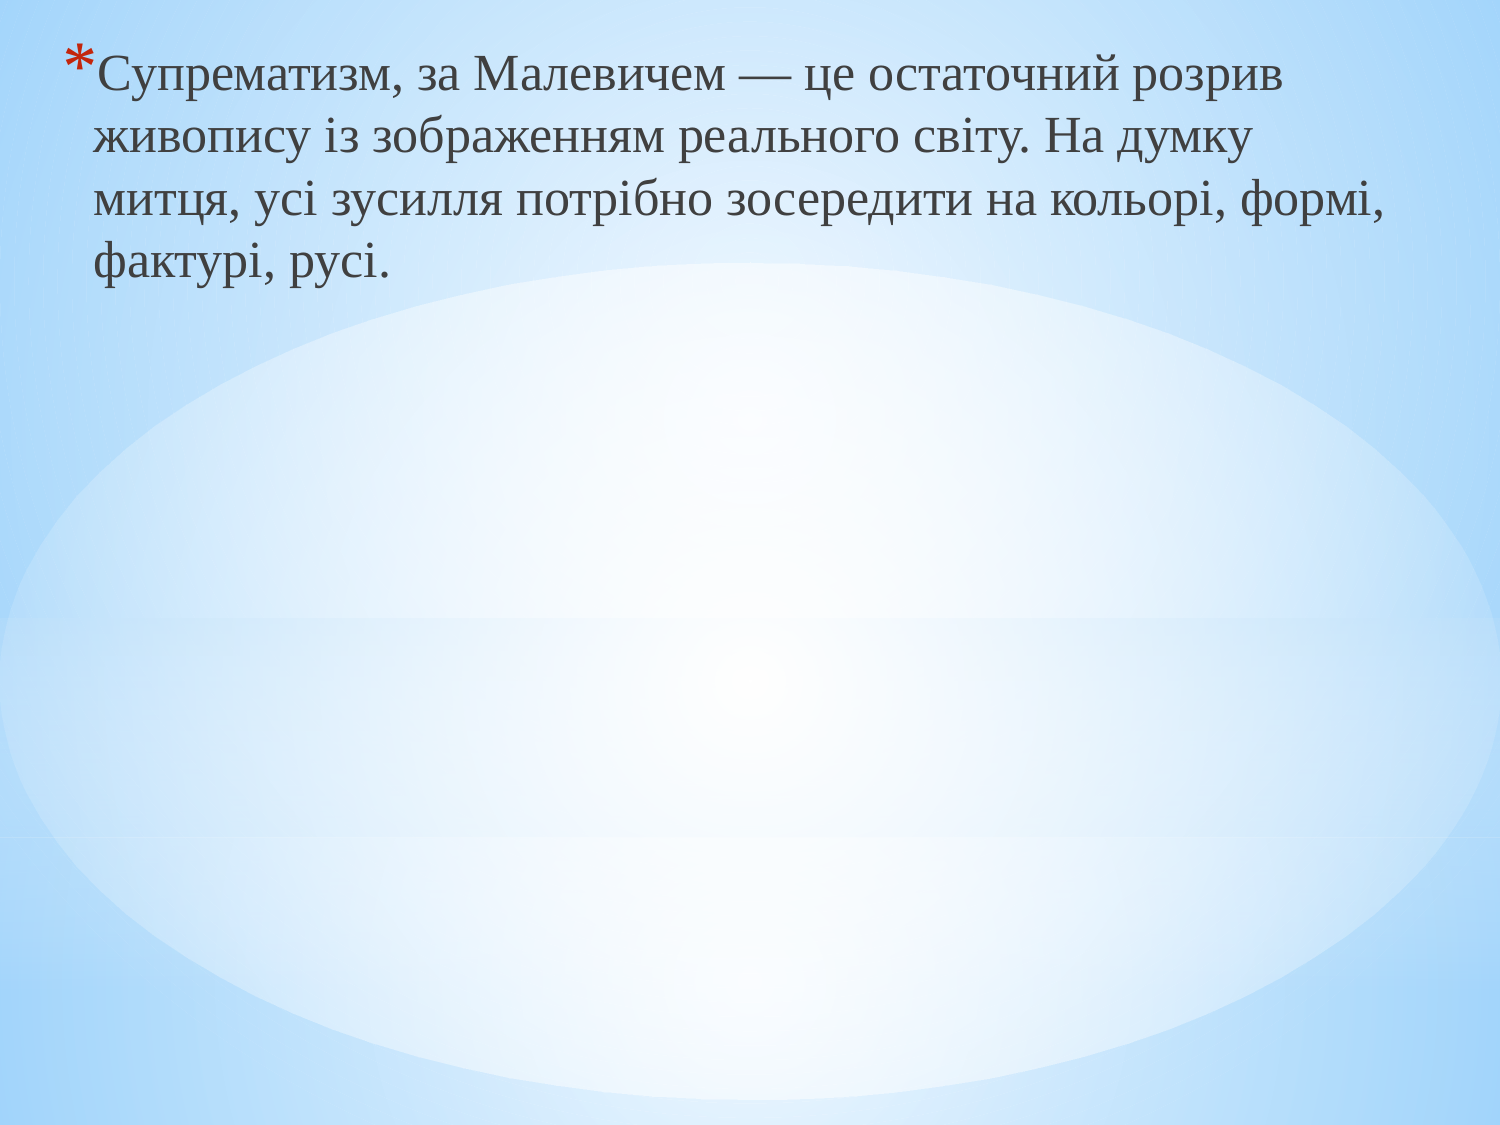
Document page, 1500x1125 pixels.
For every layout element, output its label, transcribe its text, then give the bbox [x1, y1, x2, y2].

list Супрематизм, за Малевичем — це остаточний розрив живопису із зображенням реального світу. На думку митця, усі зусилля потрібно зосередити на кольорі, формі, фактурі, русі. [41, 30, 1425, 350]
